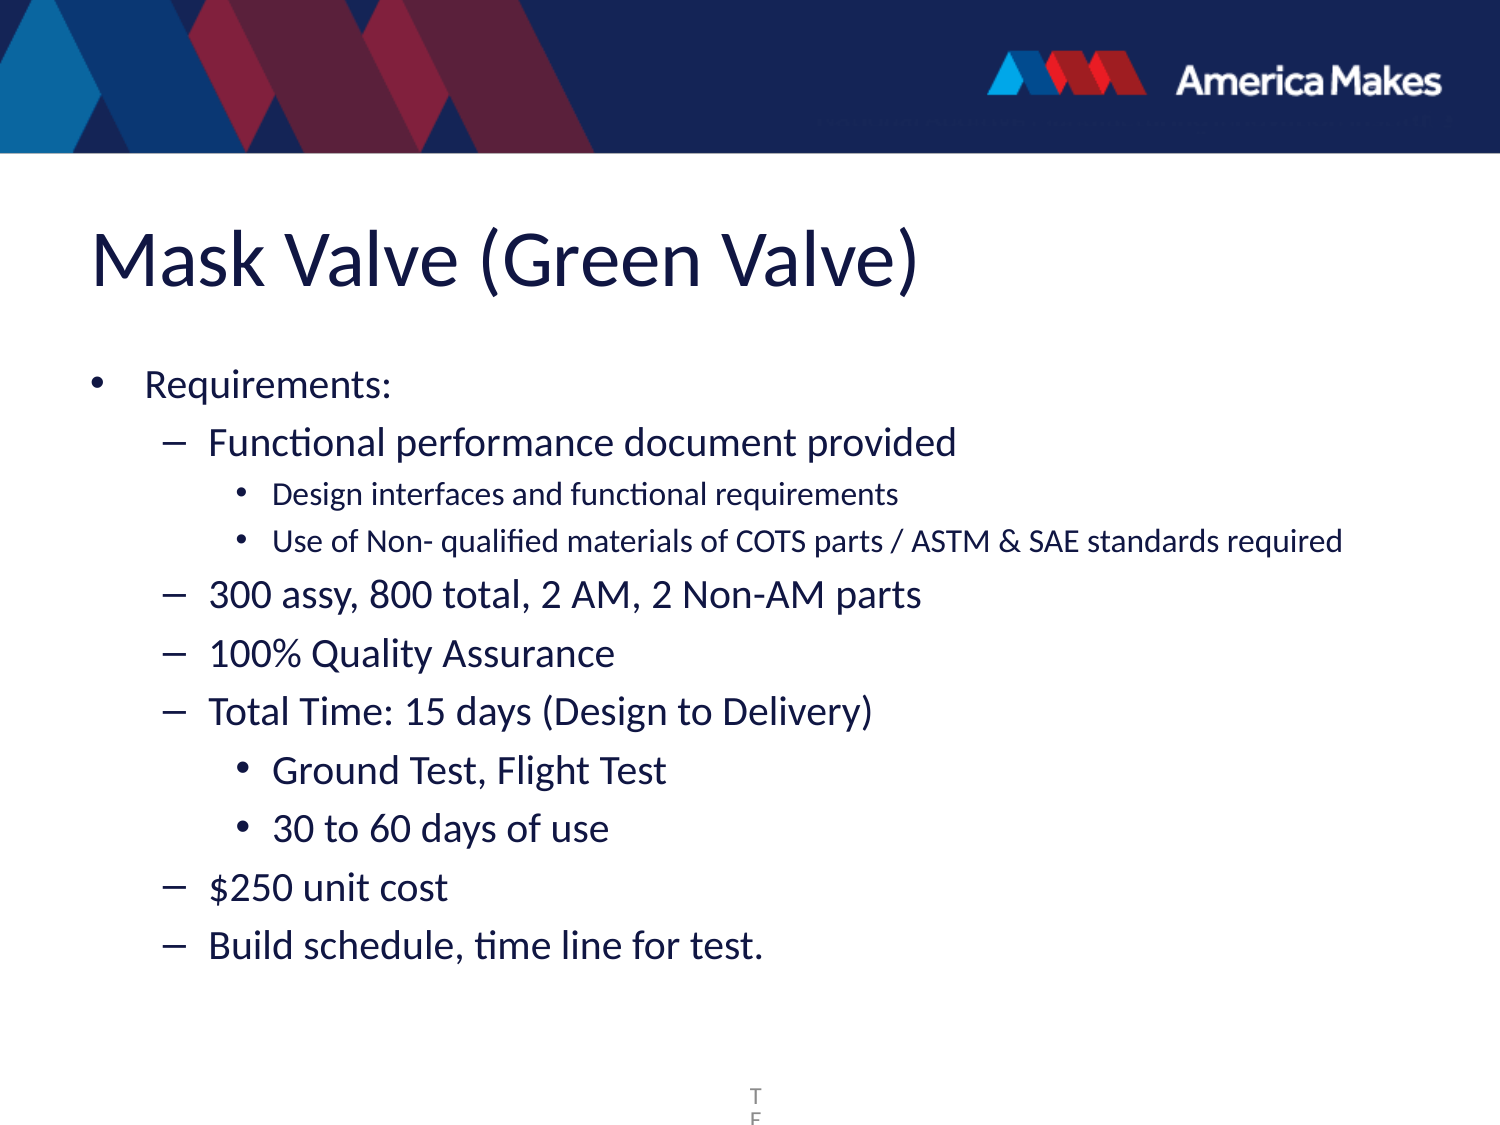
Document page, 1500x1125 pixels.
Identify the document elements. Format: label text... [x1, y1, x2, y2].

title Mask Valve (Green Valve) [75, 173, 1425, 335]
footer TEAM NAME [734, 1072, 766, 1117]
list Requirements: Functional performance document provided Design interfaces and functional requirements Use of Non- qualified materials of COTS parts / ASTM & SAE standards required 300 assy, 800 total, 2 AM, 2 Non-AM parts 100% Quality Assurance Total Time: 15 days (Design to Delivery) Ground Test, Flight Test 30 to 60 days of use $250 unit cost Build schedule, time line for test. [75, 349, 1425, 1005]
picture [0, 0, 1500, 163]
